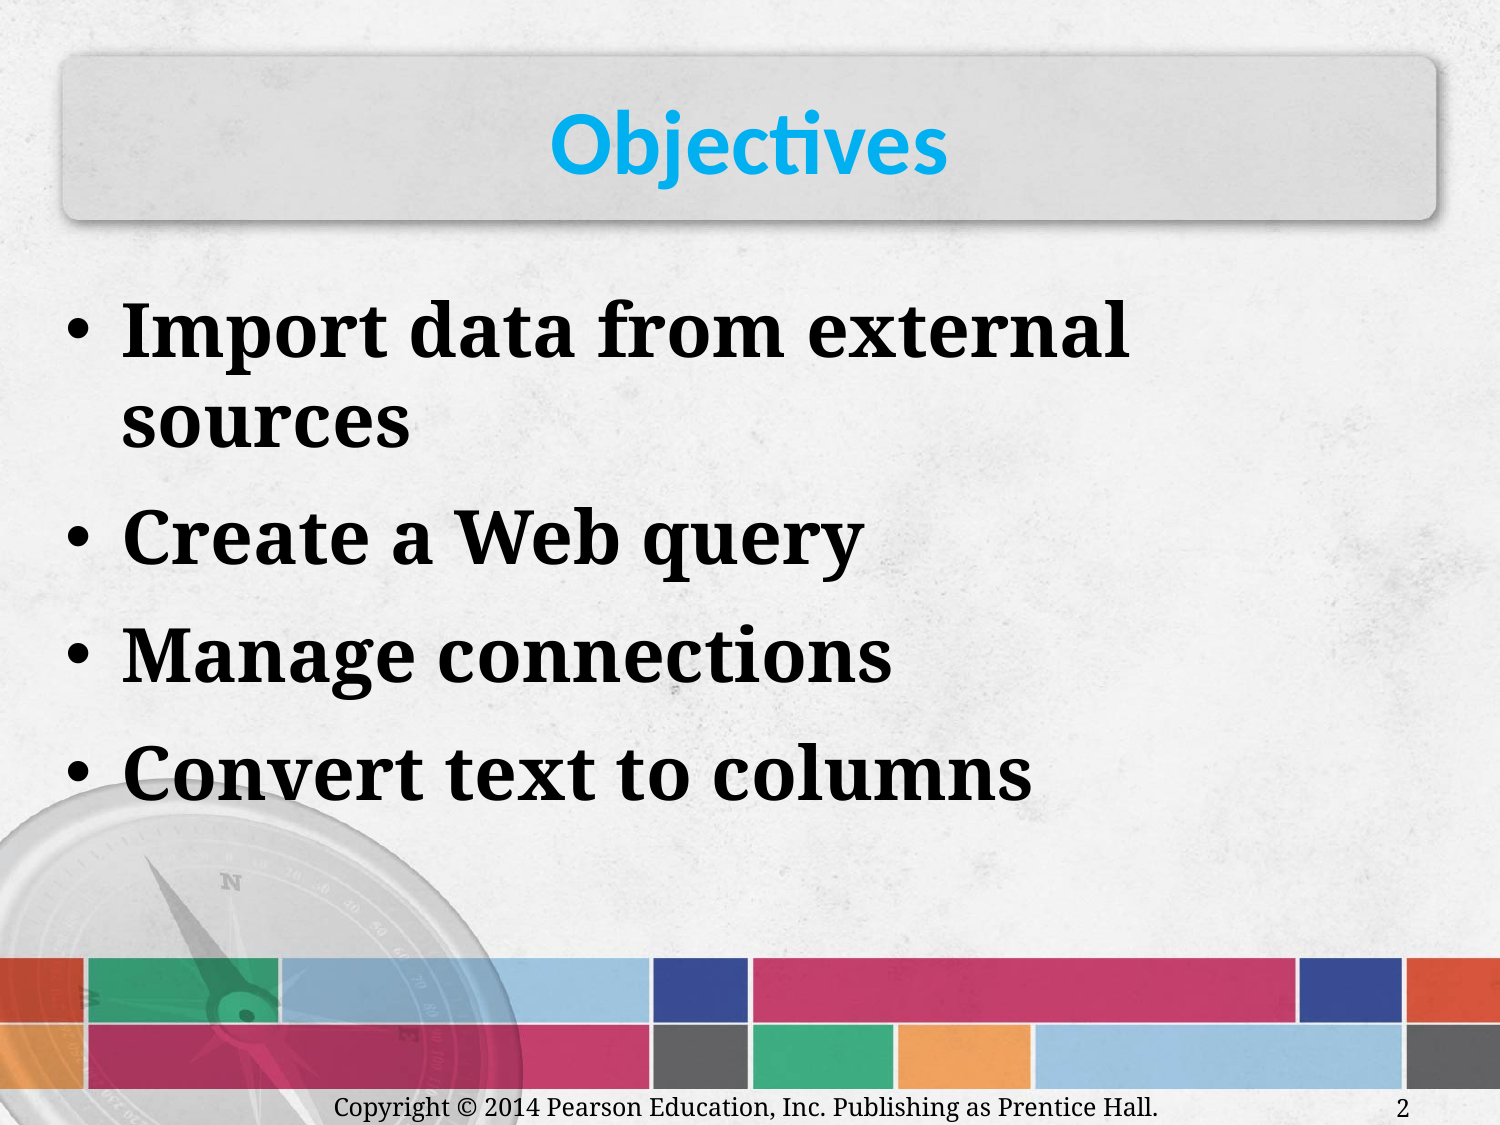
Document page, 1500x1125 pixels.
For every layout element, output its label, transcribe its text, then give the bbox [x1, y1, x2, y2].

list Import data from external sources Create a Web query Manage connections Convert text to columns [50, 275, 1450, 875]
title Objectives [62, 50, 1438, 225]
footer Copyright © 2014 Pearson Education, Inc. Publishing as Prentice Hall. [300, 1087, 1200, 1125]
picture [0, 0, 1500, 1125]
slide_number 2 [1312, 1092, 1425, 1125]
